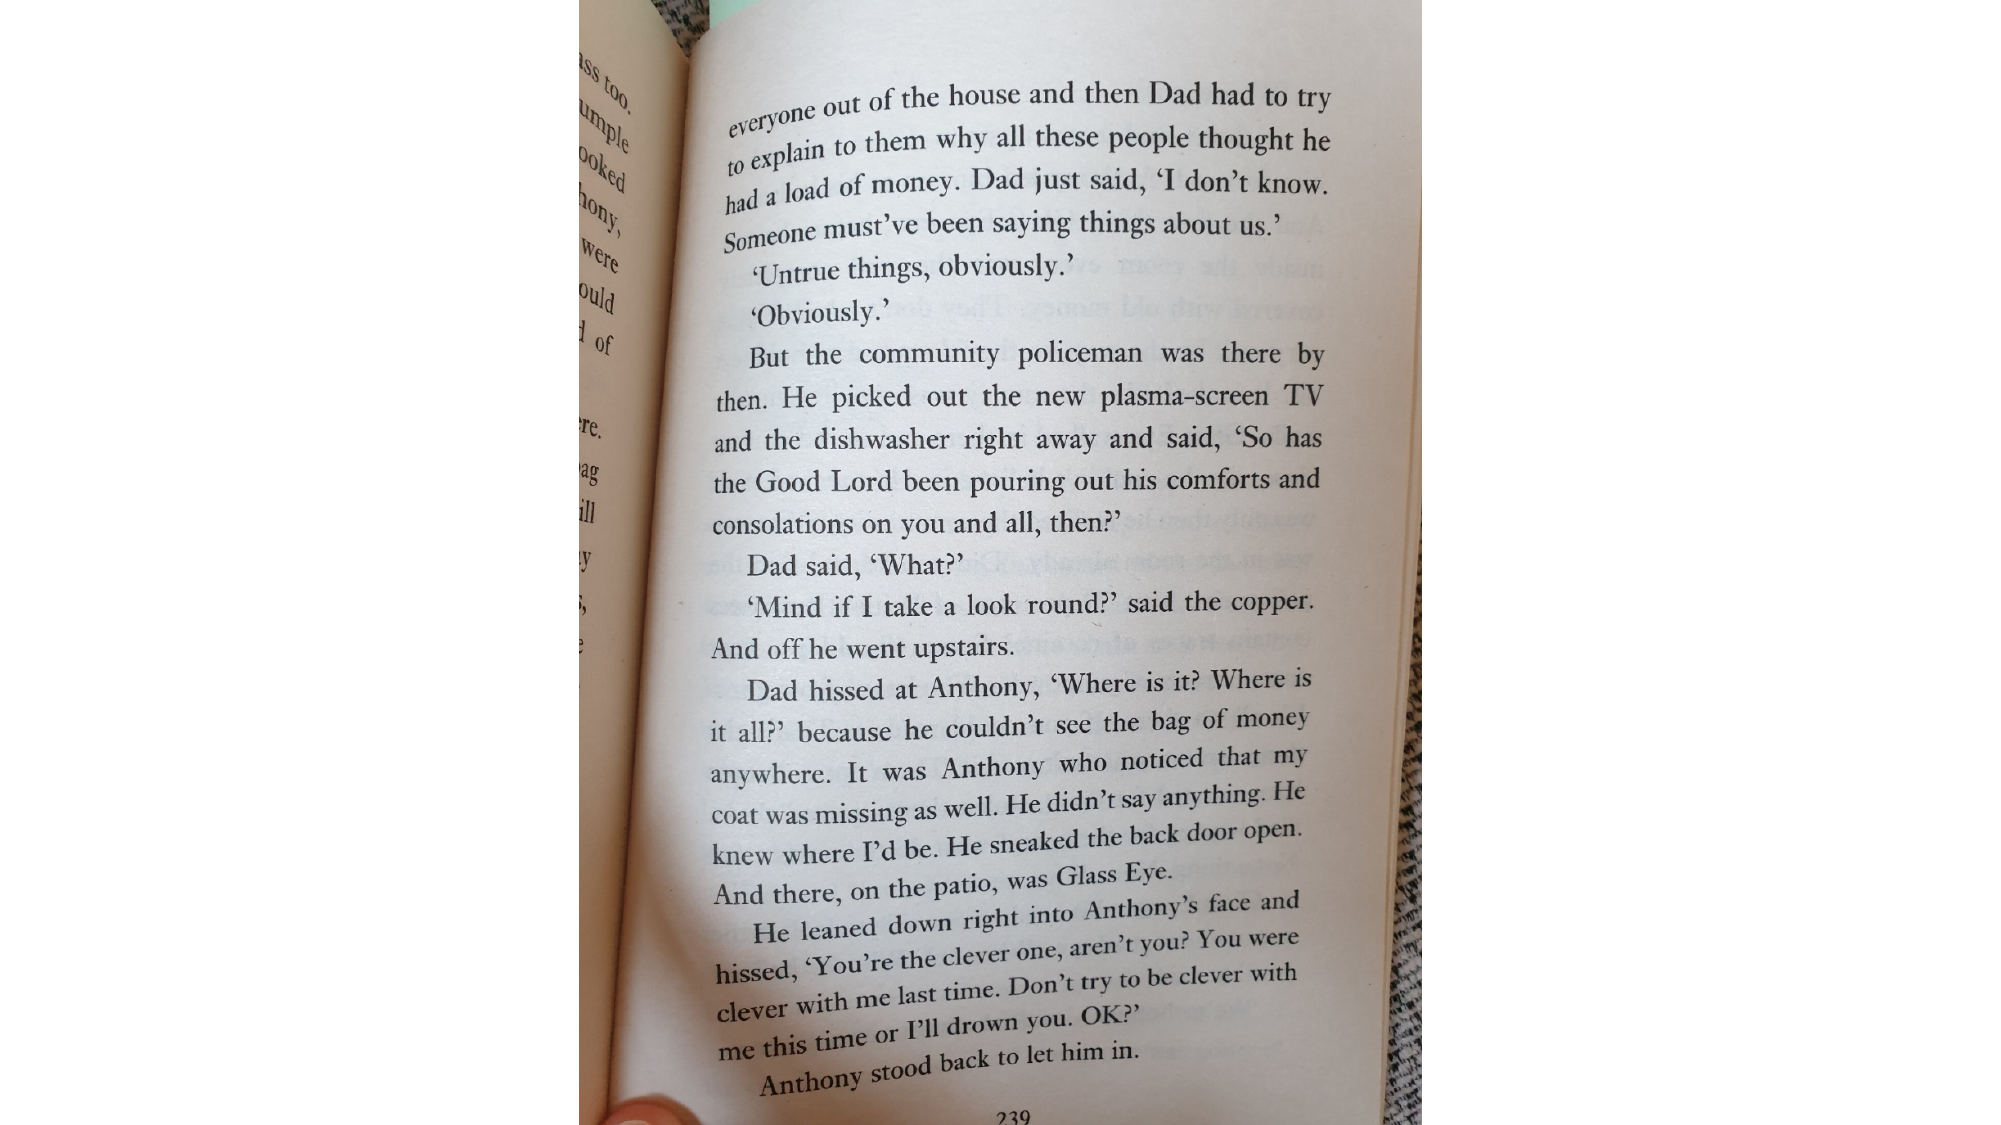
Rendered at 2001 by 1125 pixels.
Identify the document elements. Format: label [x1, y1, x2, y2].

picture [437, 1, 1563, 1124]
